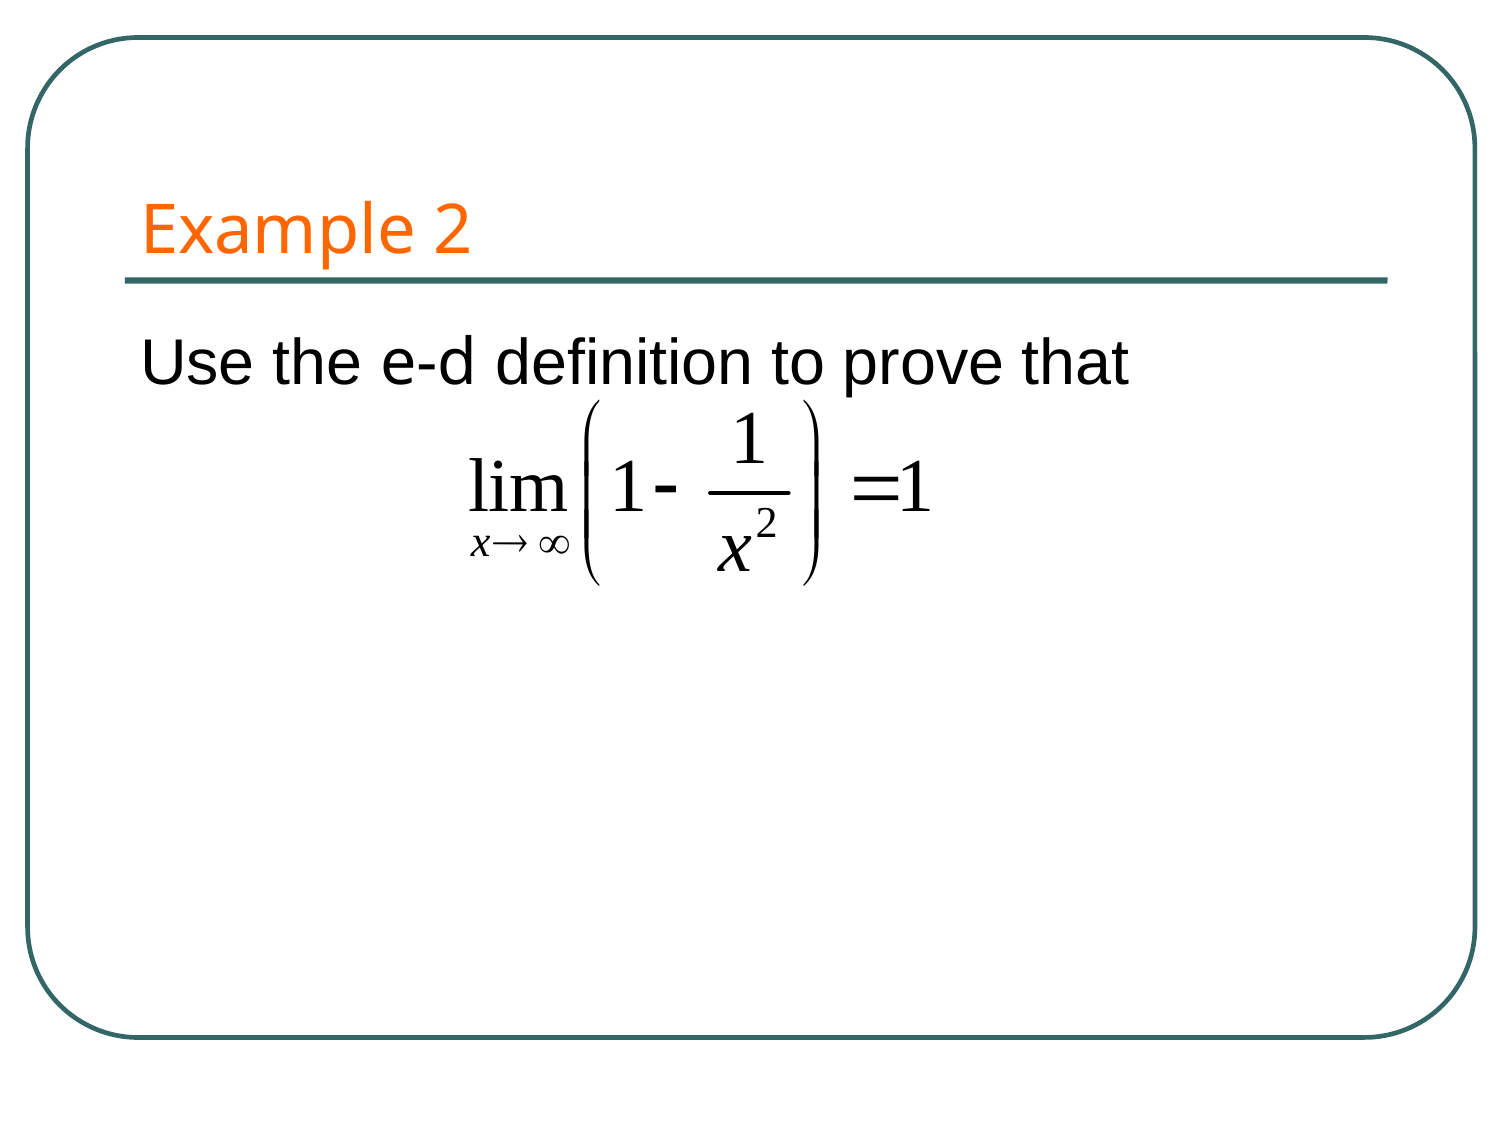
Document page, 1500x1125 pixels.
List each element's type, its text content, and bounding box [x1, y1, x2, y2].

title Example 2 [125, 87, 1388, 275]
list Use the e-d definition to prove that [125, 312, 1388, 425]
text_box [456, 384, 940, 601]
